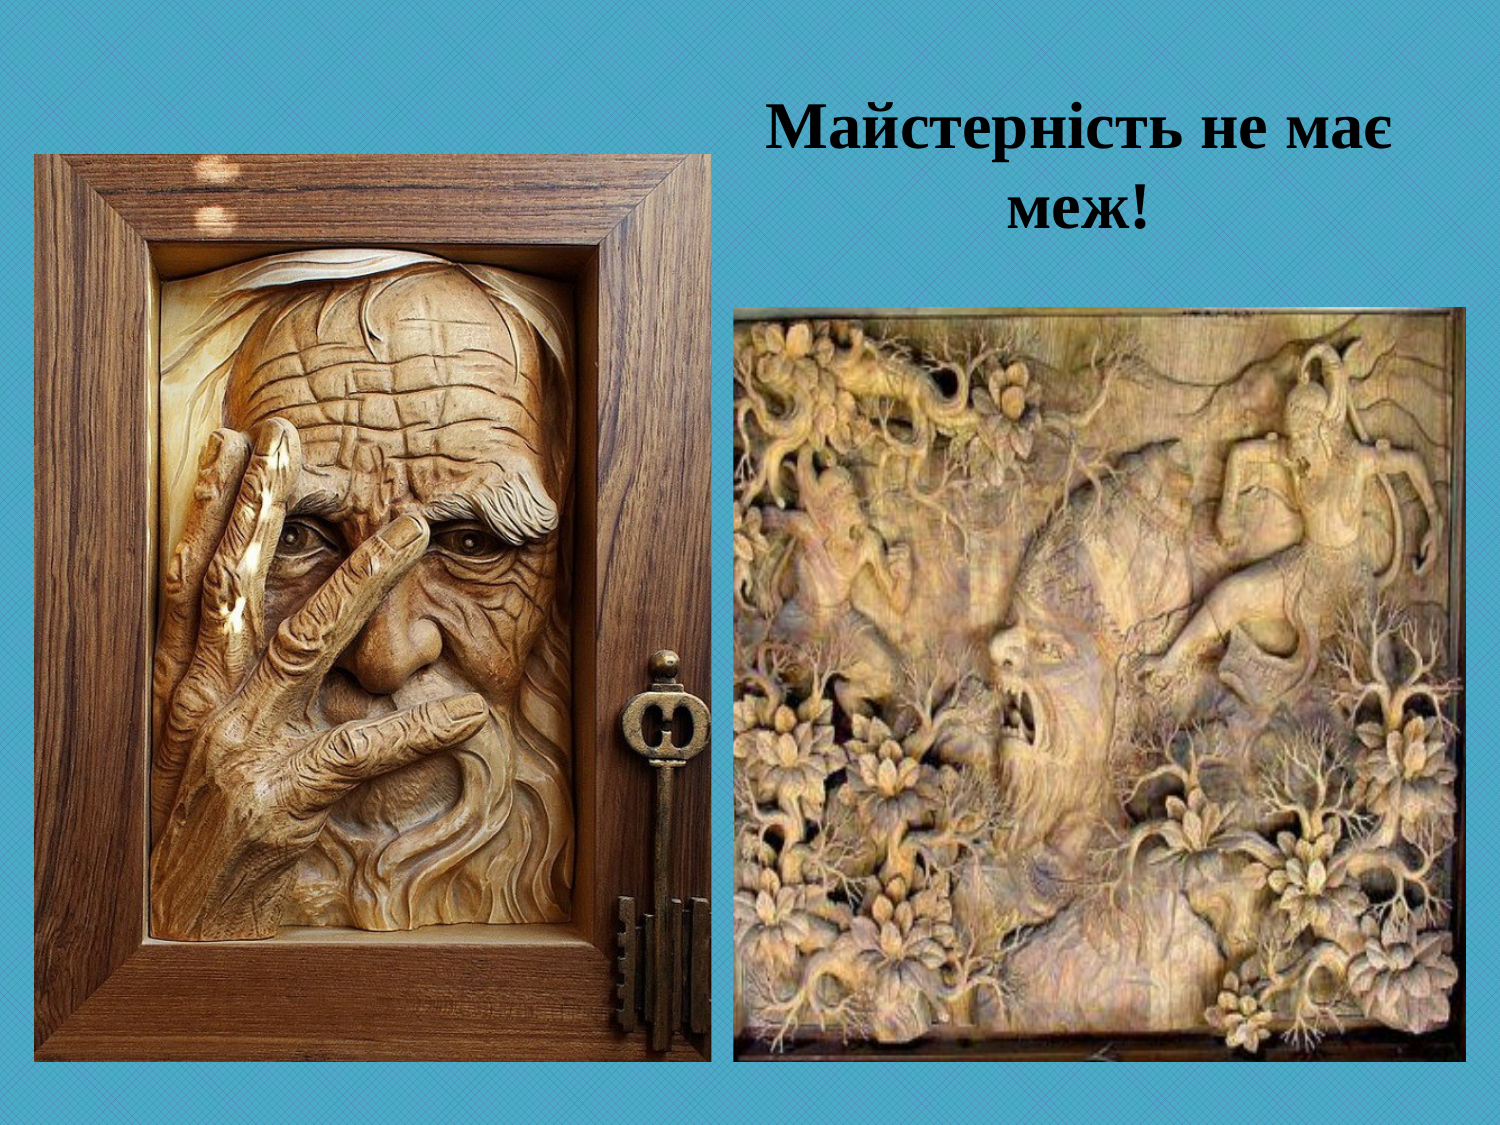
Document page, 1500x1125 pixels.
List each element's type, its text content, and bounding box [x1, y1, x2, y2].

picture [33, 154, 712, 1062]
picture [733, 306, 1467, 1062]
title Майстерність не має меж! [733, 45, 1425, 279]
